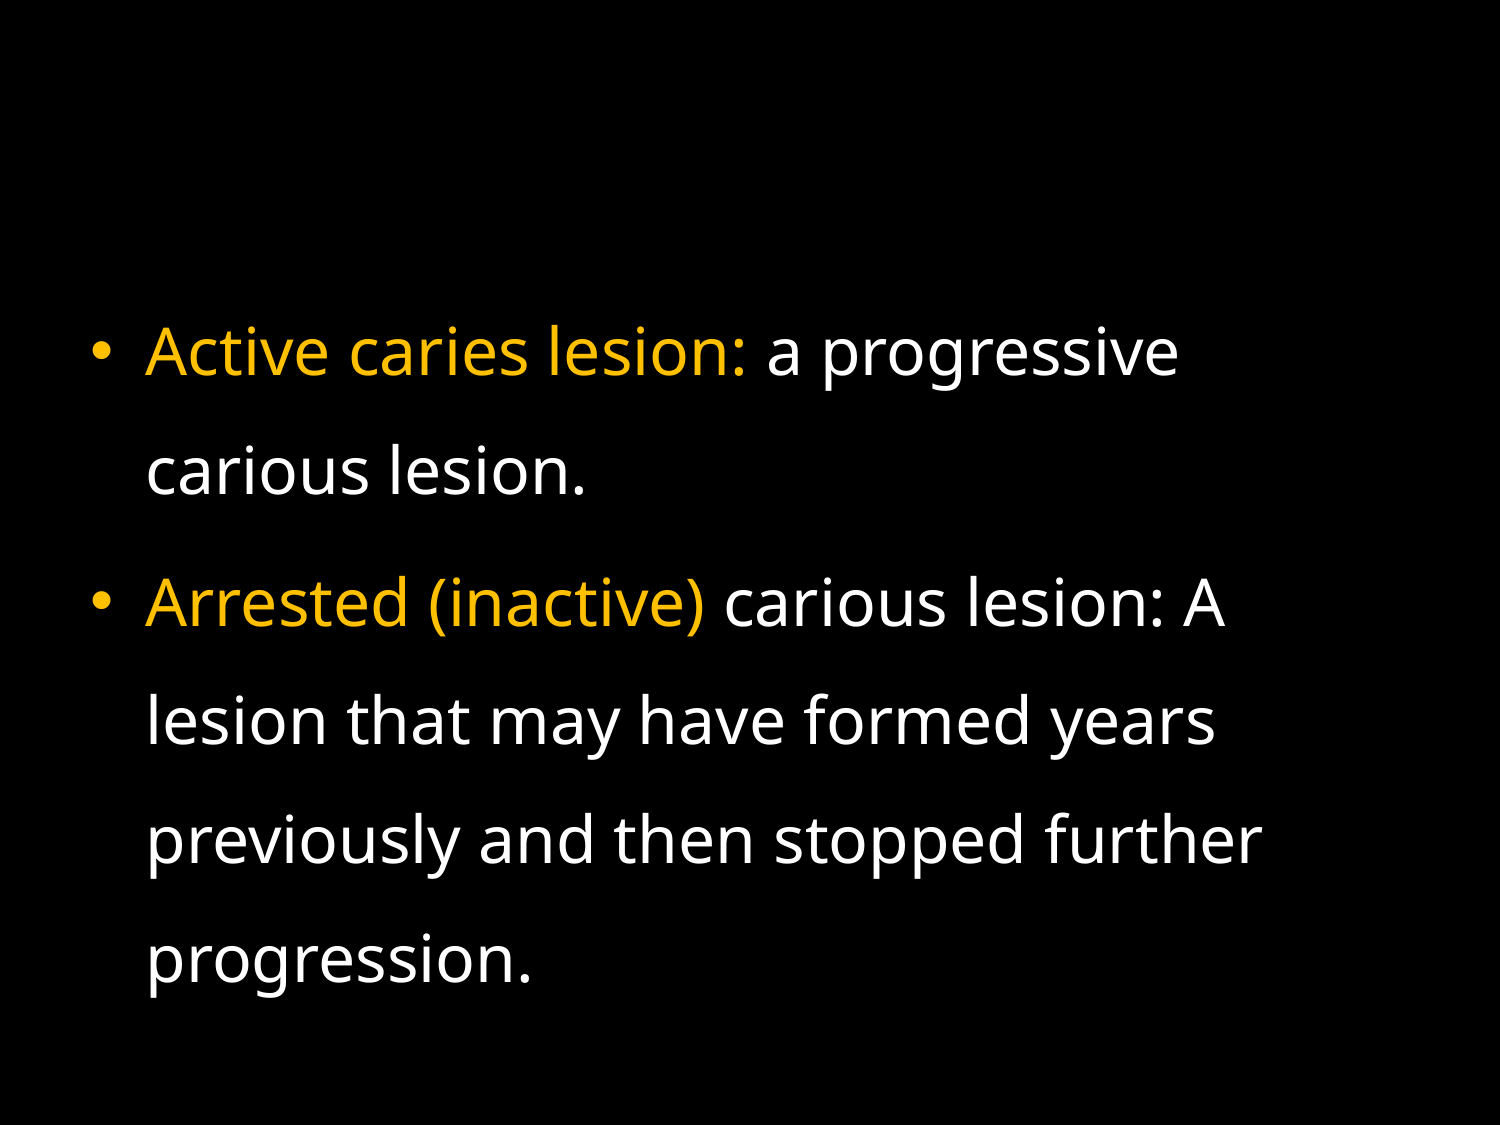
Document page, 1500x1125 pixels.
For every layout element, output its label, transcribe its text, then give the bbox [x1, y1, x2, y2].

list Active caries lesion: a progressive carious lesion. Arrested (inactive) carious lesion: A lesion that may have formed years previously and then stopped further progression. [75, 262, 1425, 1005]
